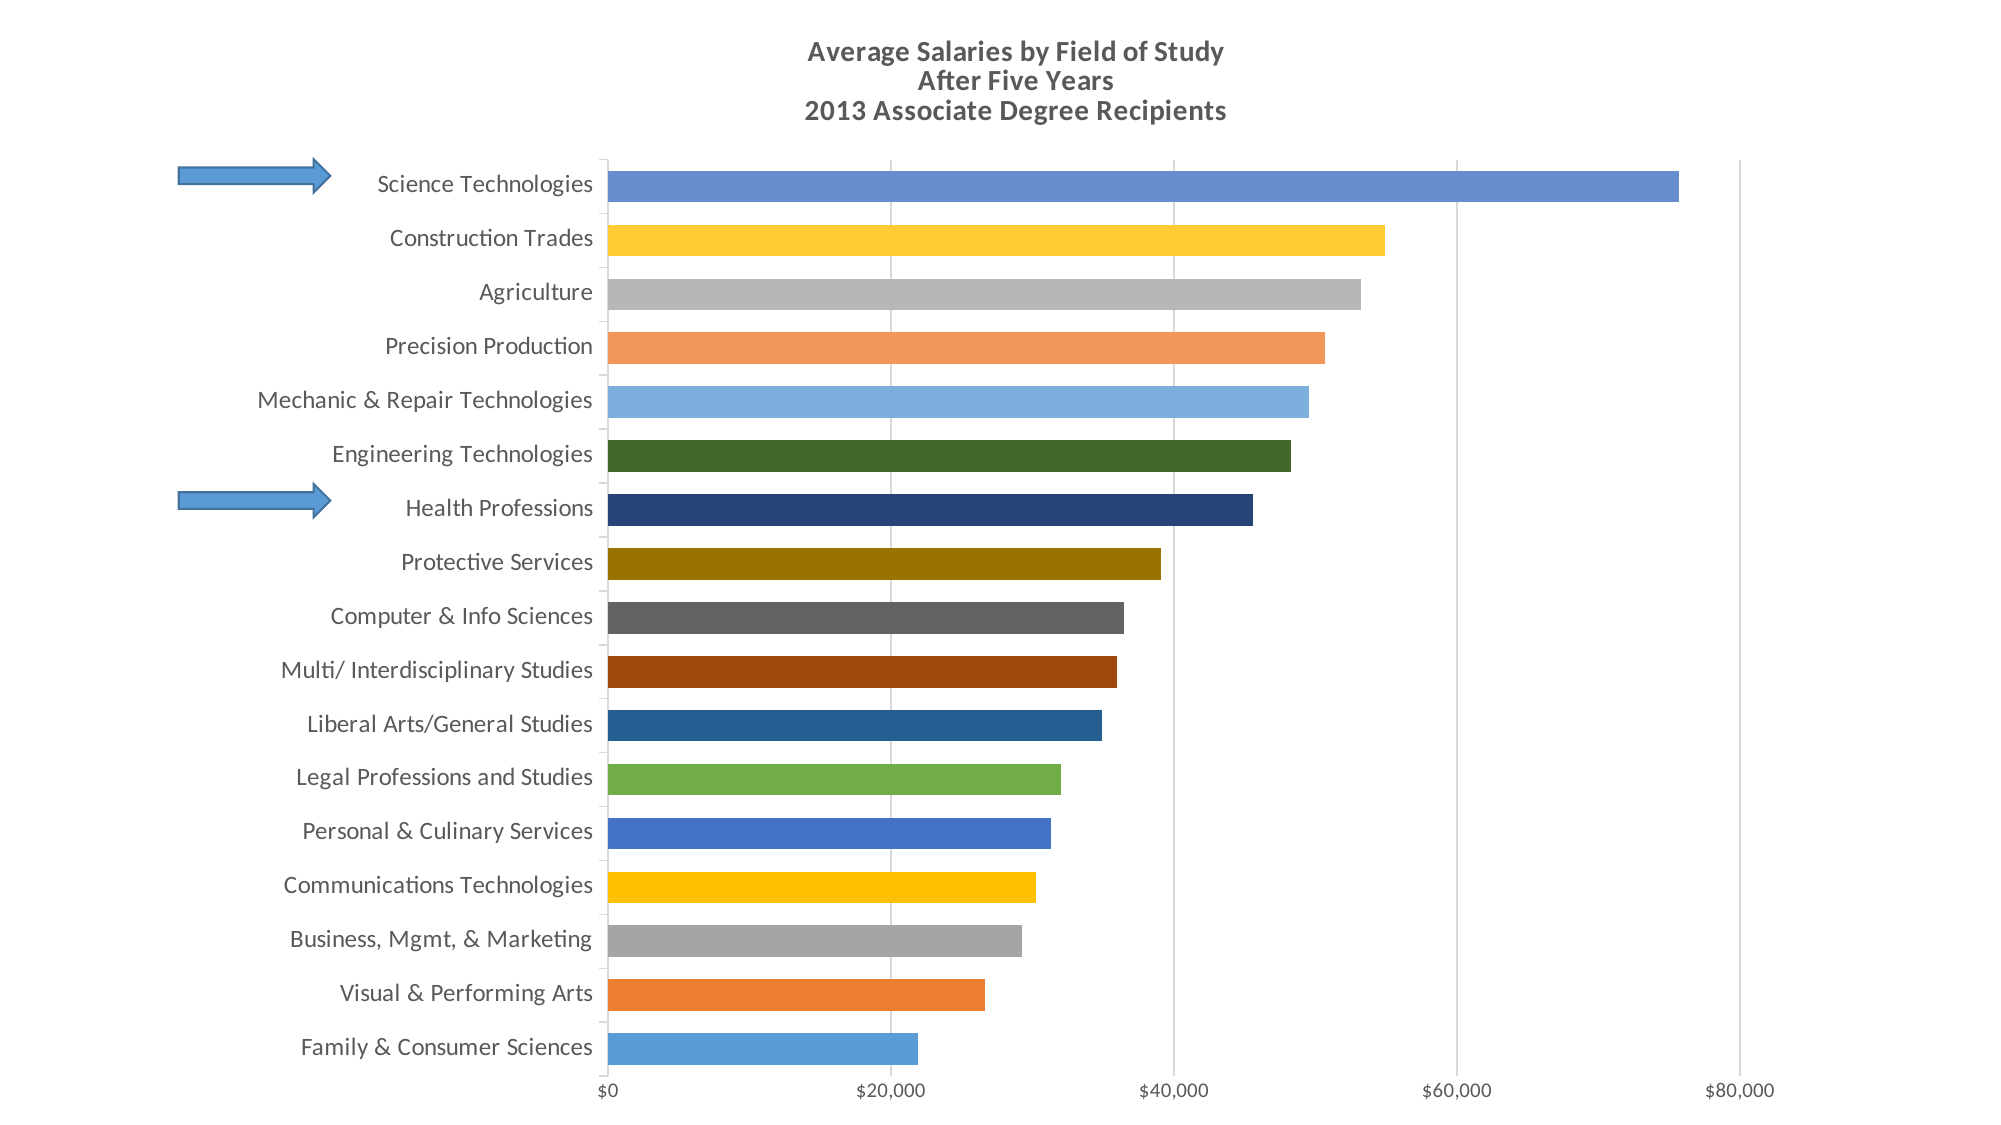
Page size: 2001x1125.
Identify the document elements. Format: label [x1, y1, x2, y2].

text_box [177, 166, 225, 186]
text_box [177, 491, 225, 510]
chart [225, 0, 1807, 1125]
